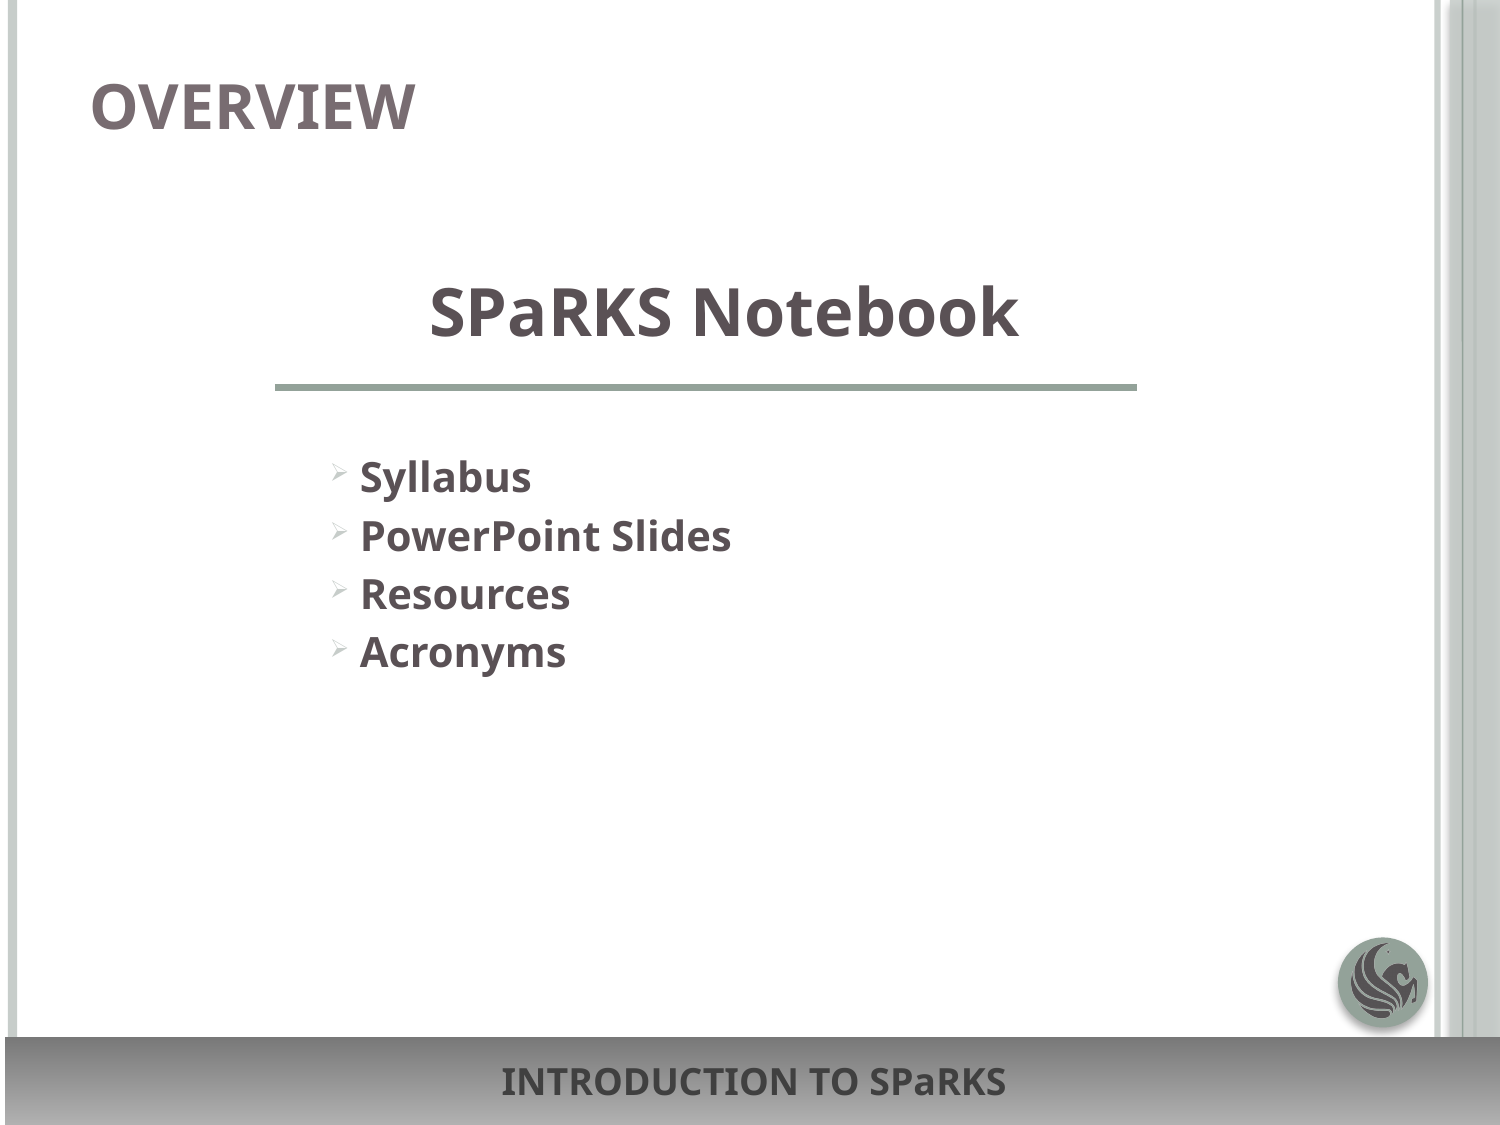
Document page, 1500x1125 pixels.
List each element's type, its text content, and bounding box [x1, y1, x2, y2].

title OVERVIEW [75, 45, 1300, 150]
list SPaRKS Notebook Syllabus PowerPoint Slides Resources Acronyms [150, 262, 1300, 1062]
picture [1350, 943, 1419, 1020]
text_box INTRODUCTION TO SPaRKS [23, 1050, 1486, 1110]
